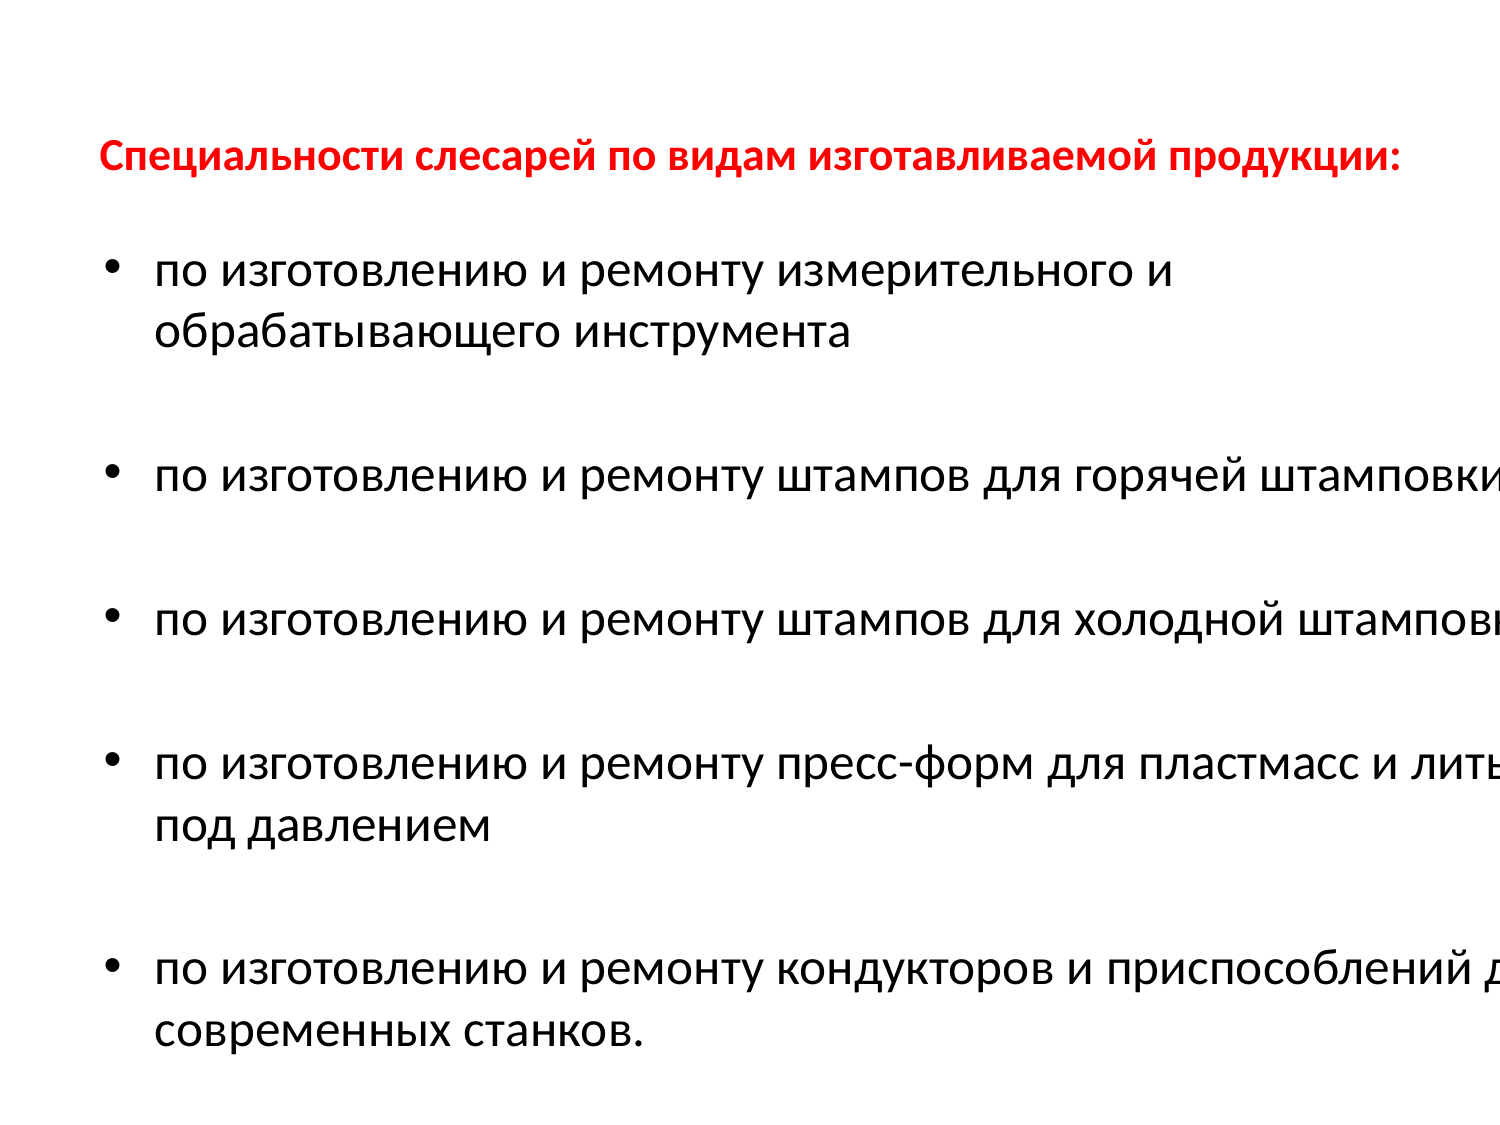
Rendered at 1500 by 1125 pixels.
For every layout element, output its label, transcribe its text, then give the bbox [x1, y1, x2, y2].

list по изготовлению и ремонту измерительного и обрабатывающего инструмента по изготовлению и ремонту штампов для горячей штамповки по изготовлению и ремонту штампов для холодной штамповки по изготовлению и ремонту пресс-форм для пластмасс и литья под давлением по изготовлению и ремонту кондукторов и приспособлений для современных станков. [88, 227, 1500, 1125]
title Специальности слесарей по видам изготавливаемой продукции: [76, 113, 1427, 302]
